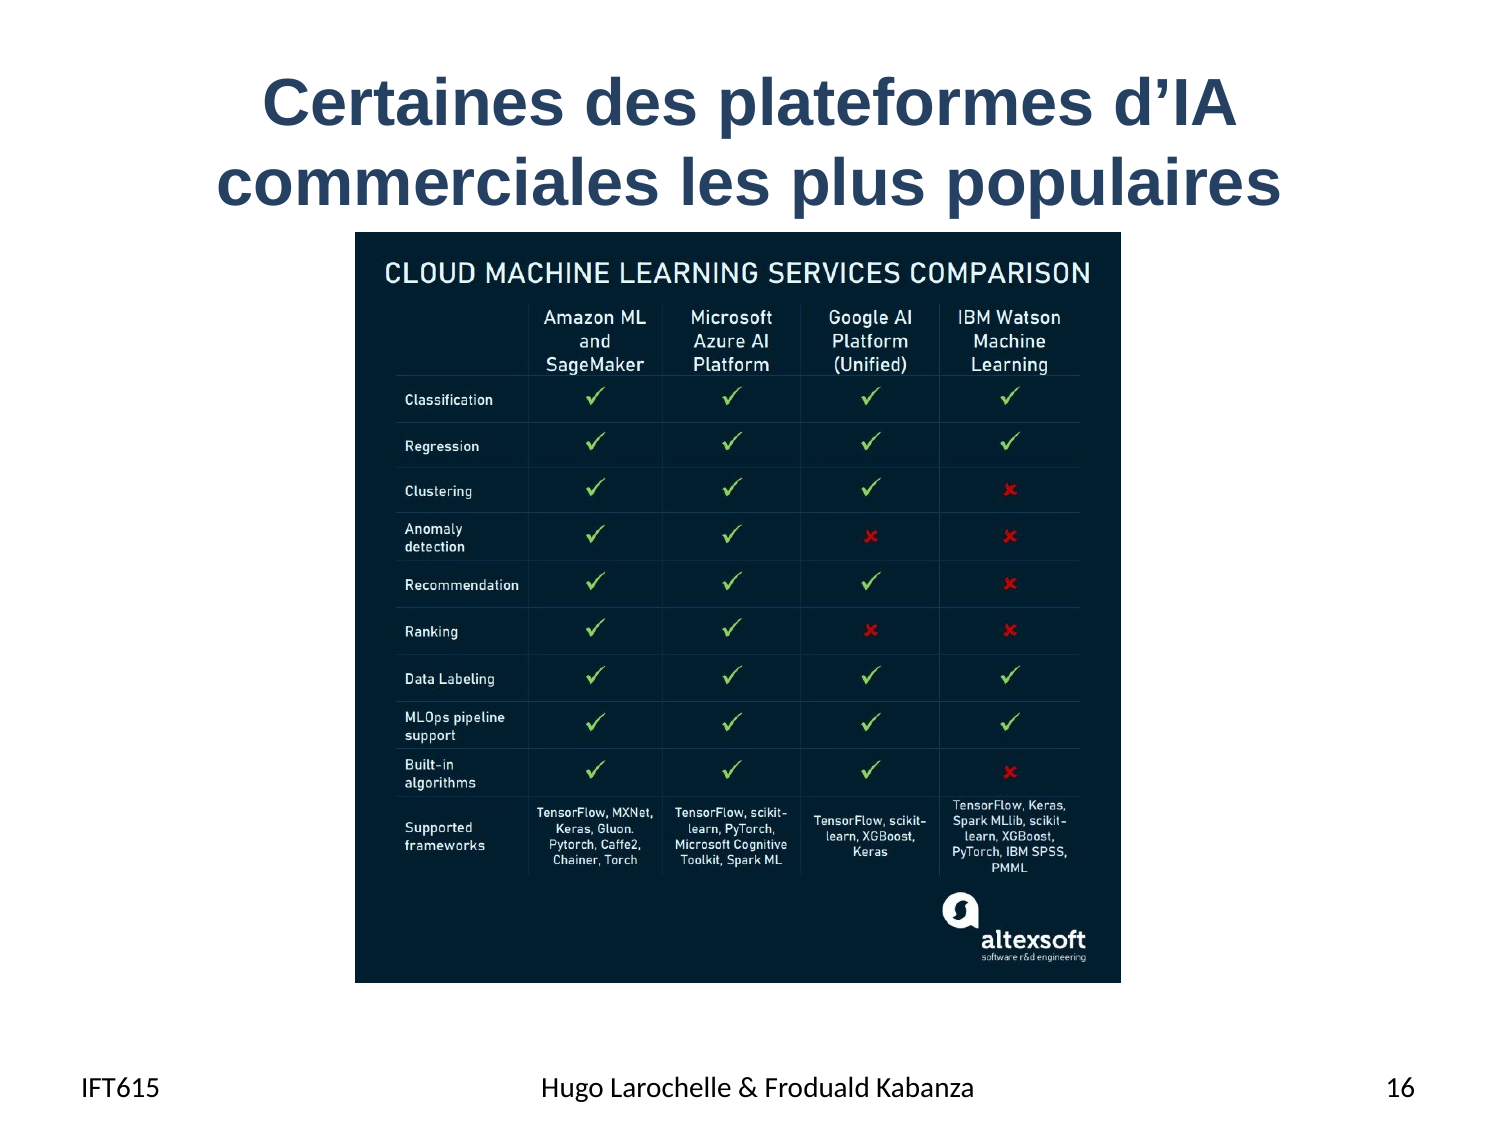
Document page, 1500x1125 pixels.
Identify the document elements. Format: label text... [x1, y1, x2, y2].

picture [355, 232, 1121, 983]
slide_number 16 [1080, 1056, 1431, 1117]
title Certaines des plateformes d’IA commerciales les plus populaires [75, 45, 1425, 233]
slide_number IFT615 [66, 1056, 356, 1117]
footer Hugo Larochelle & Froduald Kabanza [520, 1056, 996, 1117]
